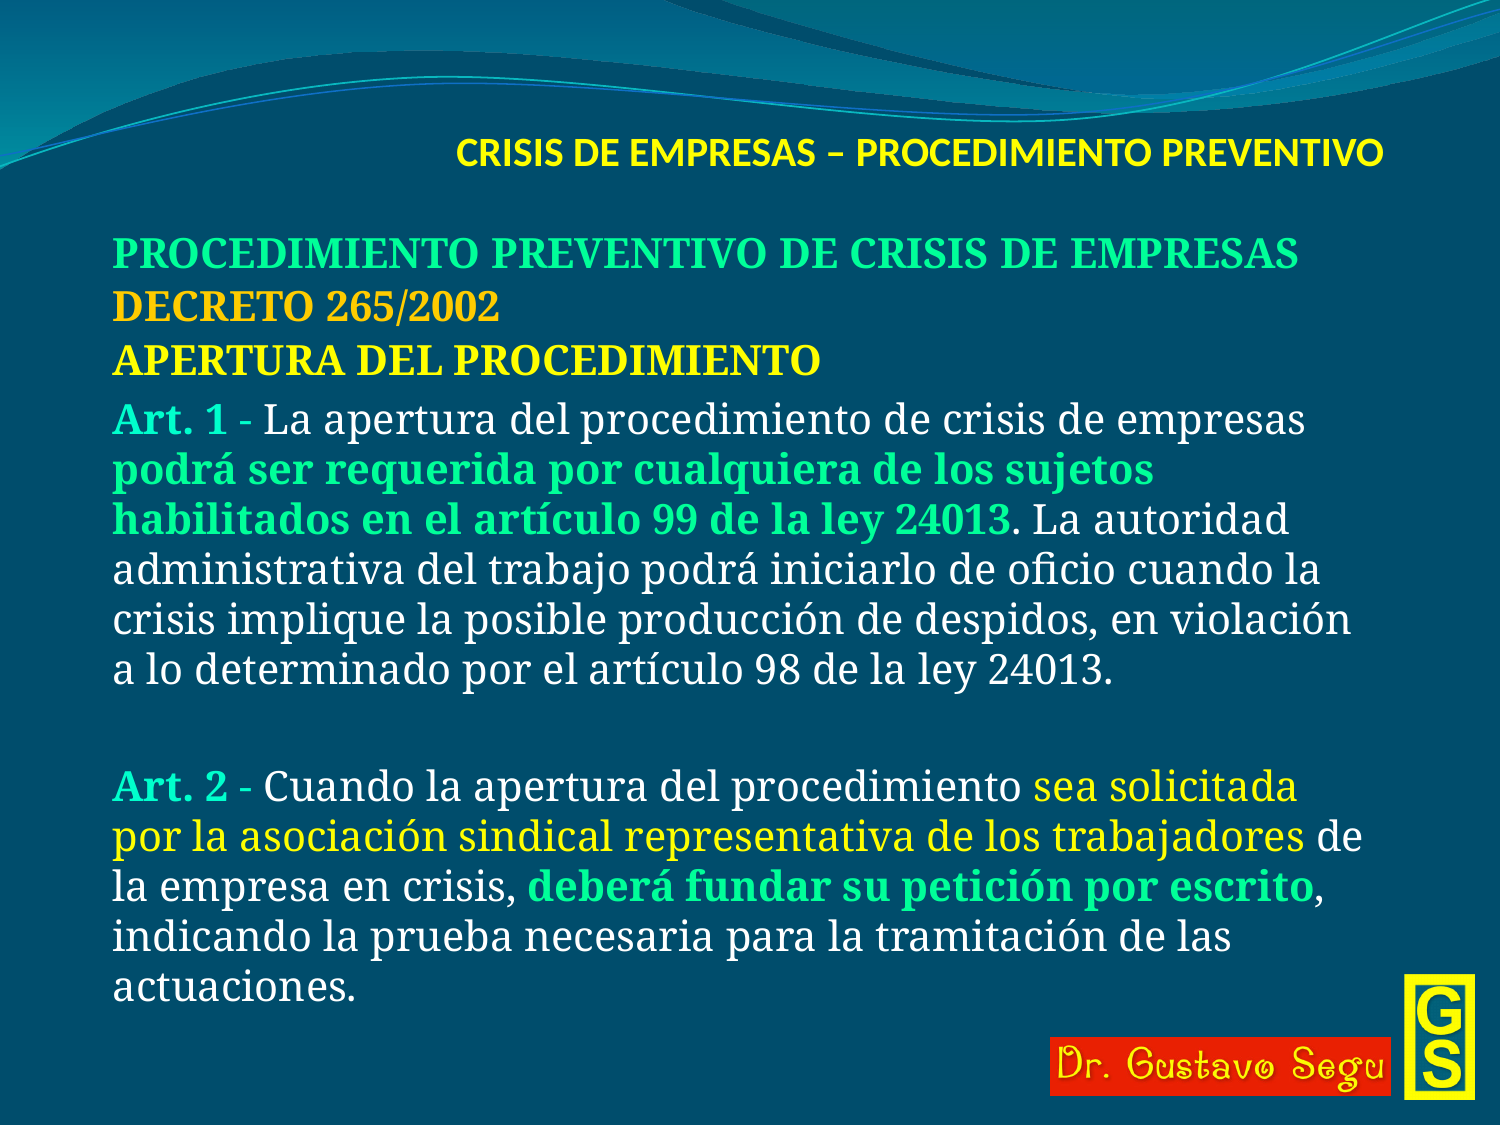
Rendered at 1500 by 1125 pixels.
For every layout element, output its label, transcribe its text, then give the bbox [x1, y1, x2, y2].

picture [1405, 975, 1474, 1099]
subtitle PROCEDIMIENTO PREVENTIVO DE CRISIS DE EMPRESAS DECRETO 265/2002 APERTURA DEL PROCEDIMIENTO Art. 1 - La apertura del procedimiento de crisis de empresas podrá ser requerida por cualquiera de los sujetos habilitados en el artículo 99 de la ley 24013. La autoridad administrativa del trabajo podrá iniciarlo de oficio cuando la crisis implique la posible producción de despidos, en violación a lo determinado por el artículo 98 de la ley 24013. Art. 2 - Cuando la apertura del procedimiento sea solicitada por la asociación sindical representativa de los trabajadores de la empresa en crisis, deberá fundar su petición por escrito, indicando la prueba necesaria para la tramitación de las actuaciones. [112, 224, 1388, 1025]
title CRISIS DE EMPRESAS – PROCEDIMIENTO PREVENTIVO [112, 62, 1388, 175]
picture [1051, 1038, 1390, 1095]
